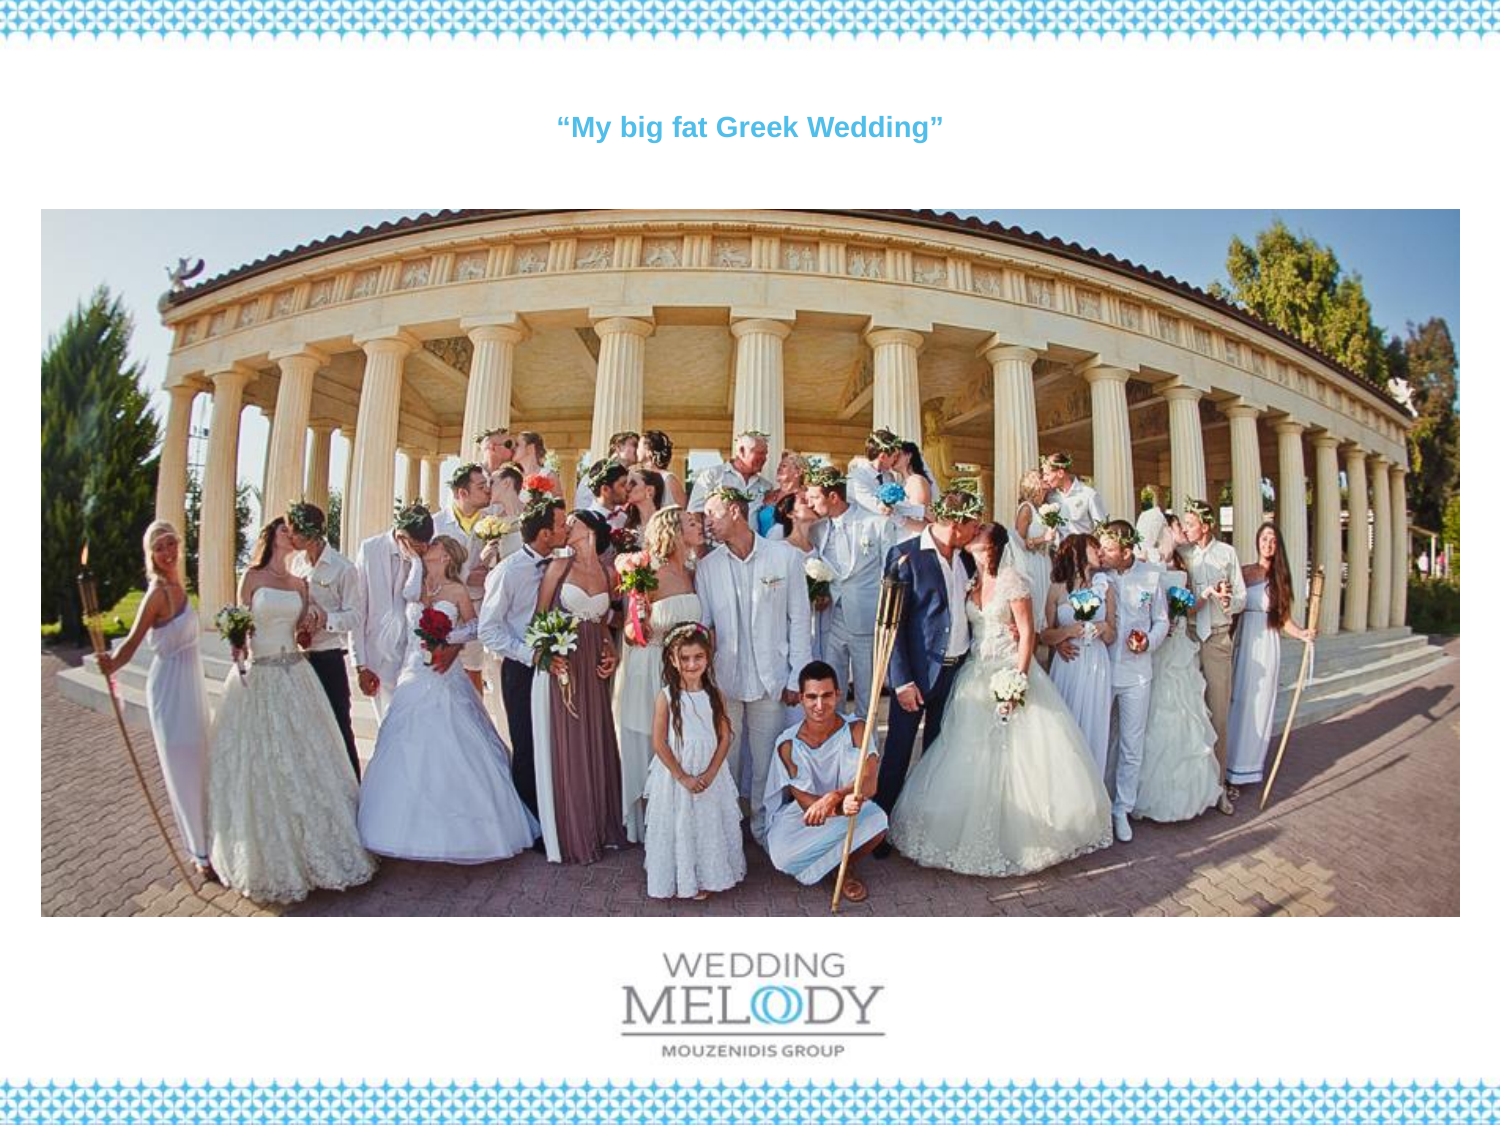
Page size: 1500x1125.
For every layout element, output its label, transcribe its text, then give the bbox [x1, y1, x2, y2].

picture [0, 0, 1500, 1125]
list “My big fat Greek Wedding” [41, 93, 1460, 164]
